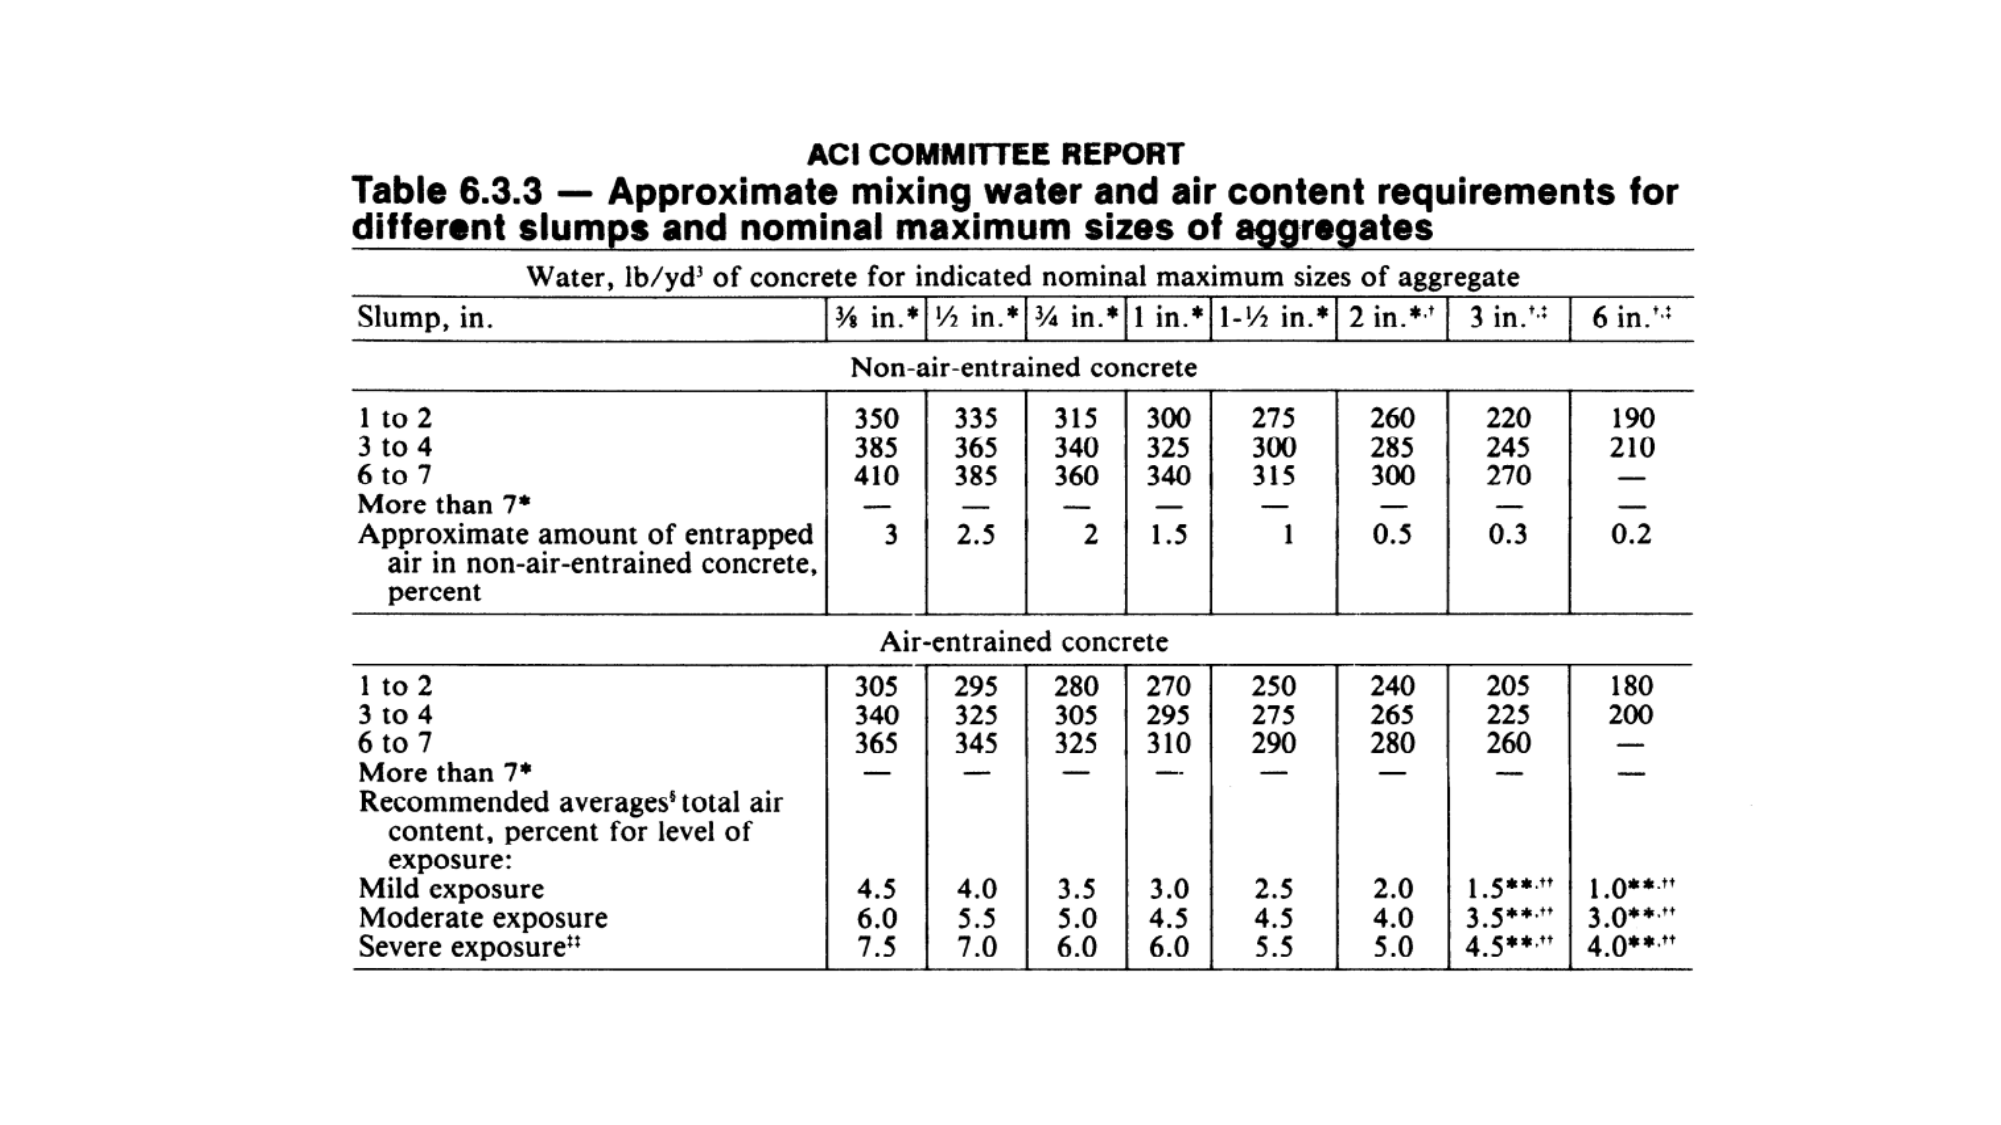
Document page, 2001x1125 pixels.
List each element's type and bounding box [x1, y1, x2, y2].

picture [263, 117, 1772, 977]
